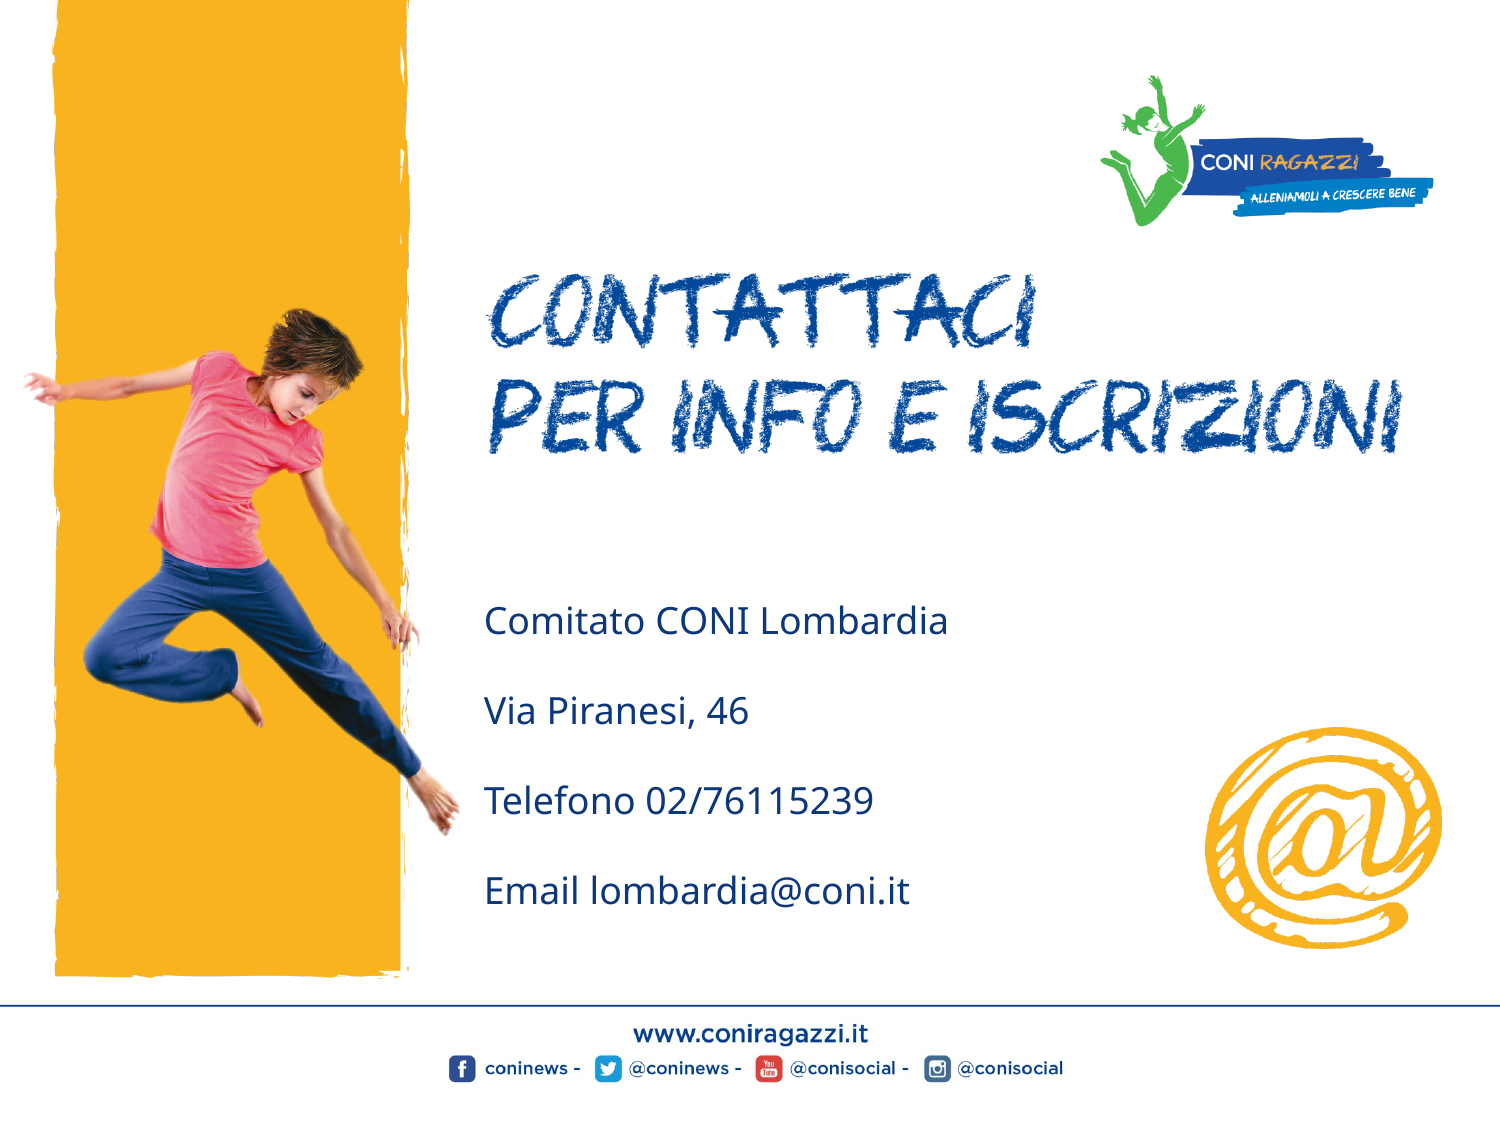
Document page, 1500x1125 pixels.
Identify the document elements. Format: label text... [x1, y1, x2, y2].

text_box Comitato CONI Lombardia Via Piranesi, 46 Telefono 02/76115239 Email lombardia@coni.it [476, 544, 1074, 920]
picture [0, 0, 1404, 979]
picture [0, 980, 1500, 1124]
picture [1204, 727, 1442, 949]
picture [1090, 67, 1446, 237]
